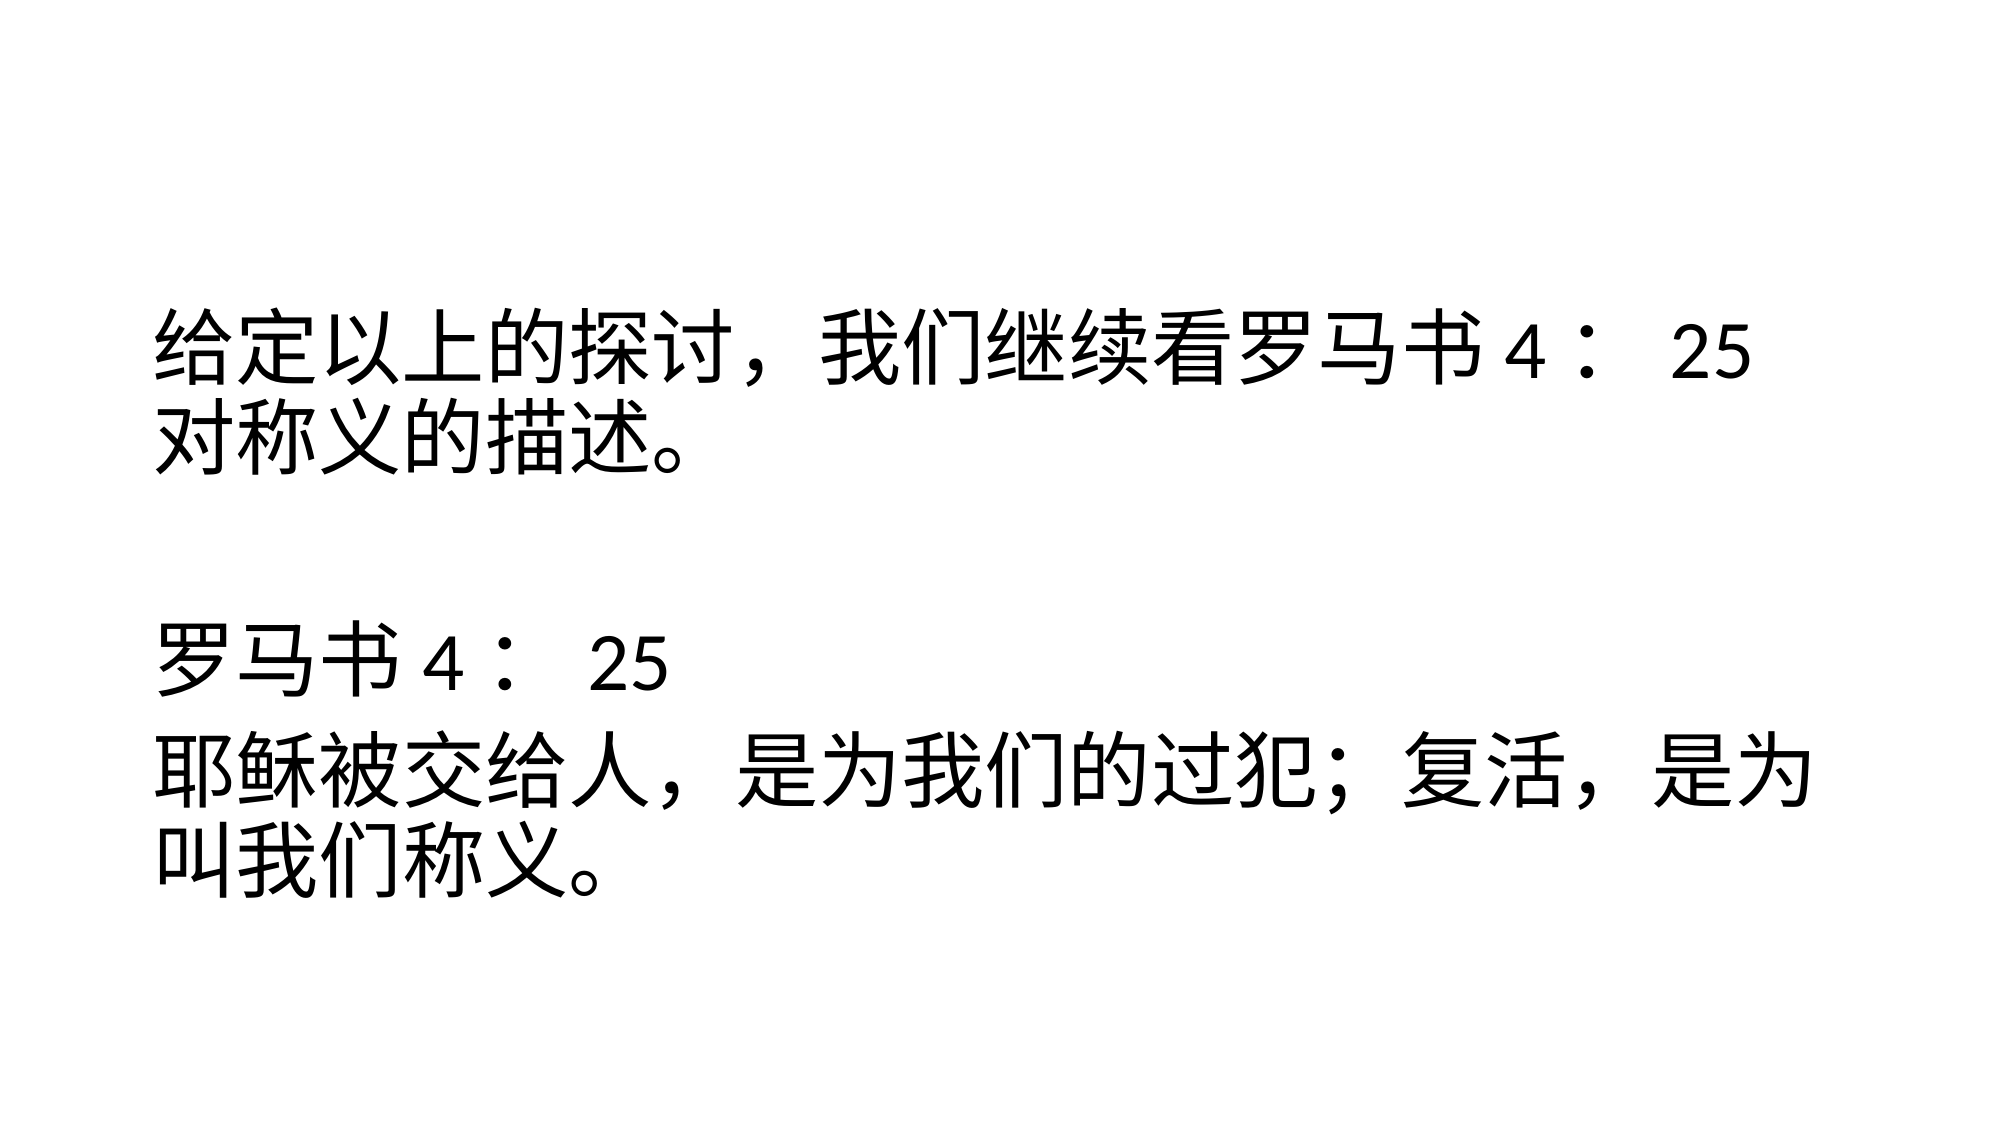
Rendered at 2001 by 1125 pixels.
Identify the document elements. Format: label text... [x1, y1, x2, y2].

list 给定以上的探讨，我们继续看罗马书4：25对称义的描述。 罗马书4：25 耶稣被交给人，是为我们的过犯；复活，是为叫我们称义。 [137, 299, 1863, 1014]
